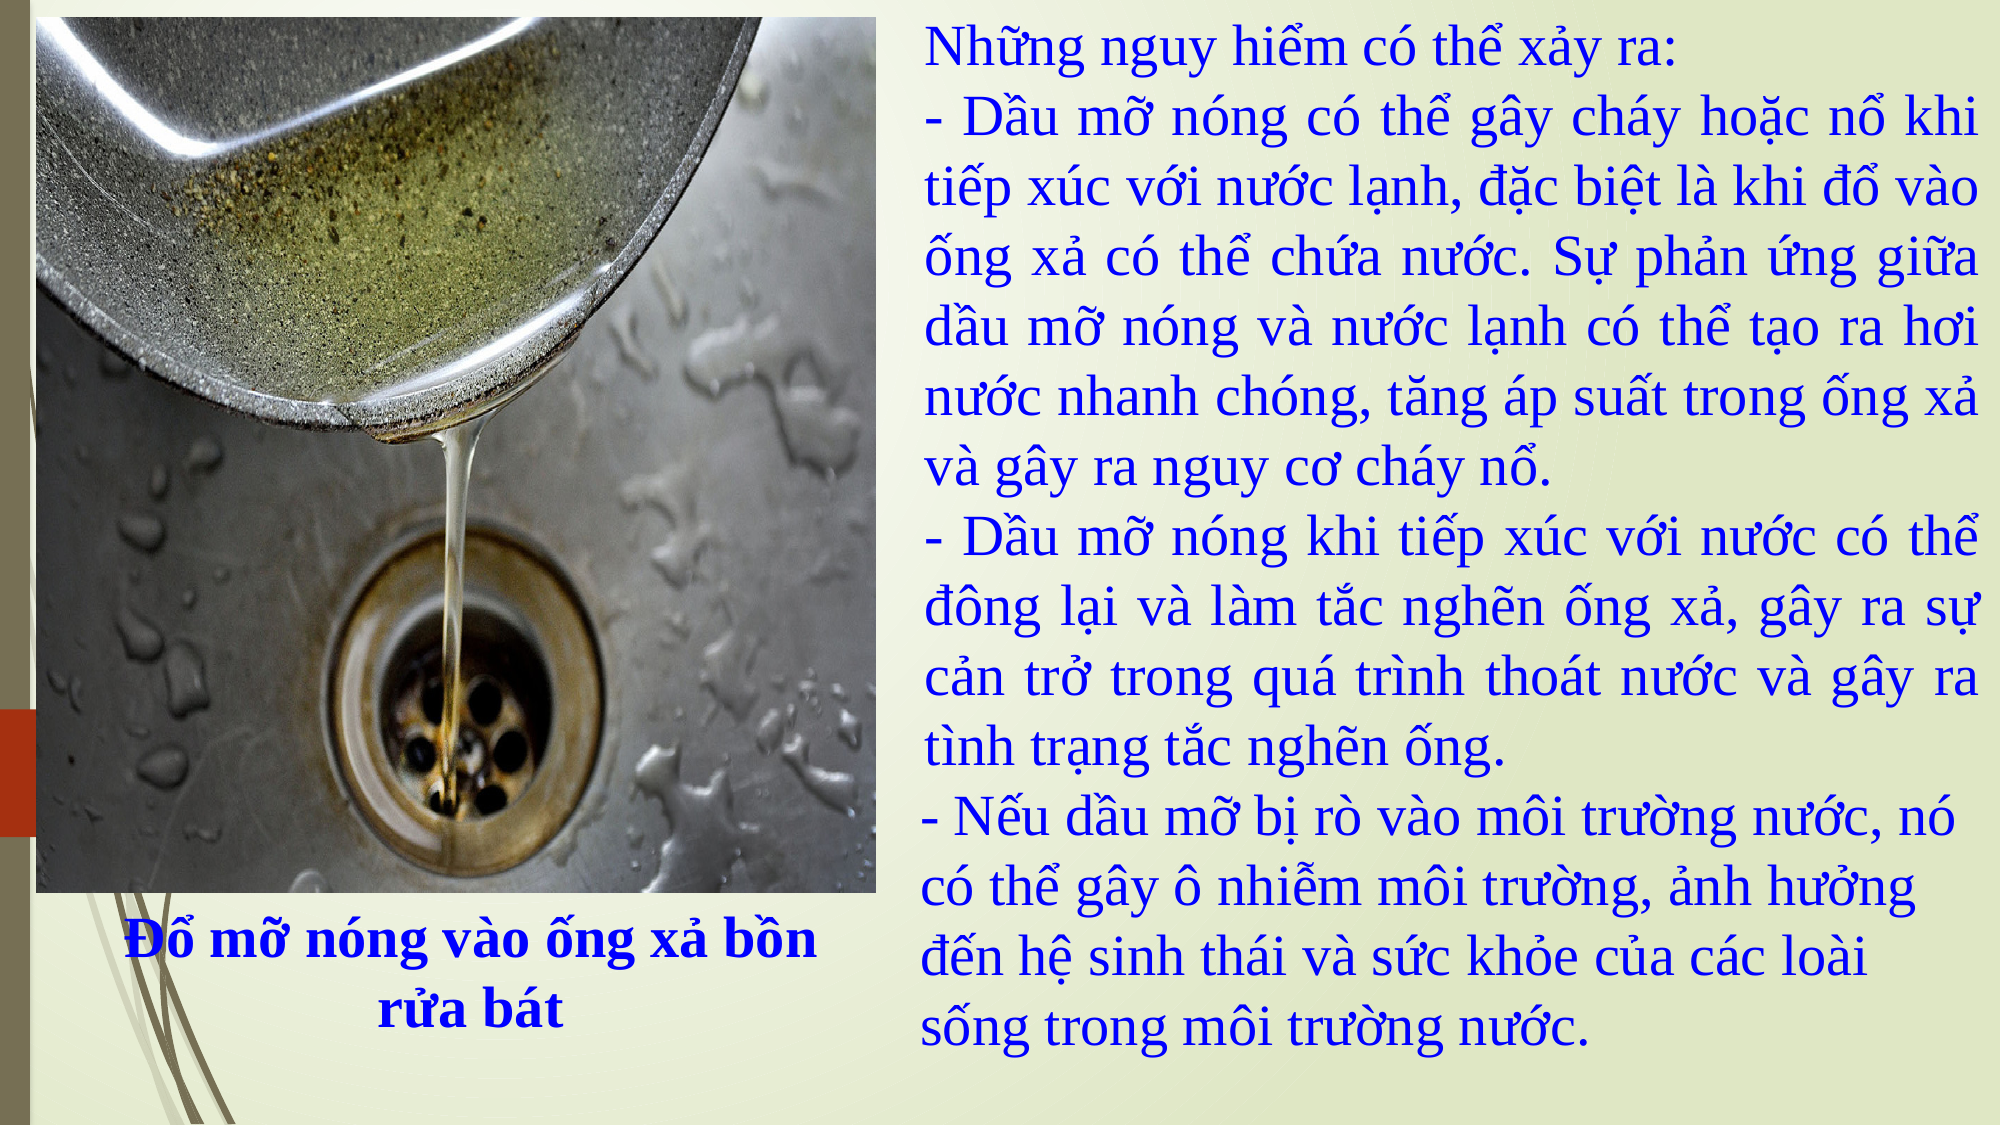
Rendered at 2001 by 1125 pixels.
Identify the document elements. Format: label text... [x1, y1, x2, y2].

text_box Đổ mỡ nóng vào ống xả bồn rửa bát [66, 899, 876, 1047]
text_box Những nguy hiểm có thể xảy ra: - Dầu mỡ nóng có thể gây cháy hoặc nổ khi tiếp xúc với nước lạnh, đặc biệt là khi đổ vào ống xả có thể chứa nước. Sự phản ứng giữa dầu mỡ nóng và nước lạnh có thể tạo ra hơi nước nhanh chóng, tăng áp suất trong ống xả và gây ra nguy cơ cháy nổ. - Dầu mỡ nóng khi tiếp xúc với nước có thể đông lại và làm tắc nghẽn ống xả, gây ra sự cản trở trong quá trình thoát nước và gây ra tình trạng tắc nghẽn ống. - Nếu dầu mỡ bị rò vào môi trường nước, nó có thể gây ô nhiễm môi trường, ảnh hưởng đến hệ sinh thái và sức khỏe của các loài sống trong môi trường nước. [905, 0, 2000, 1065]
picture [36, 17, 876, 893]
